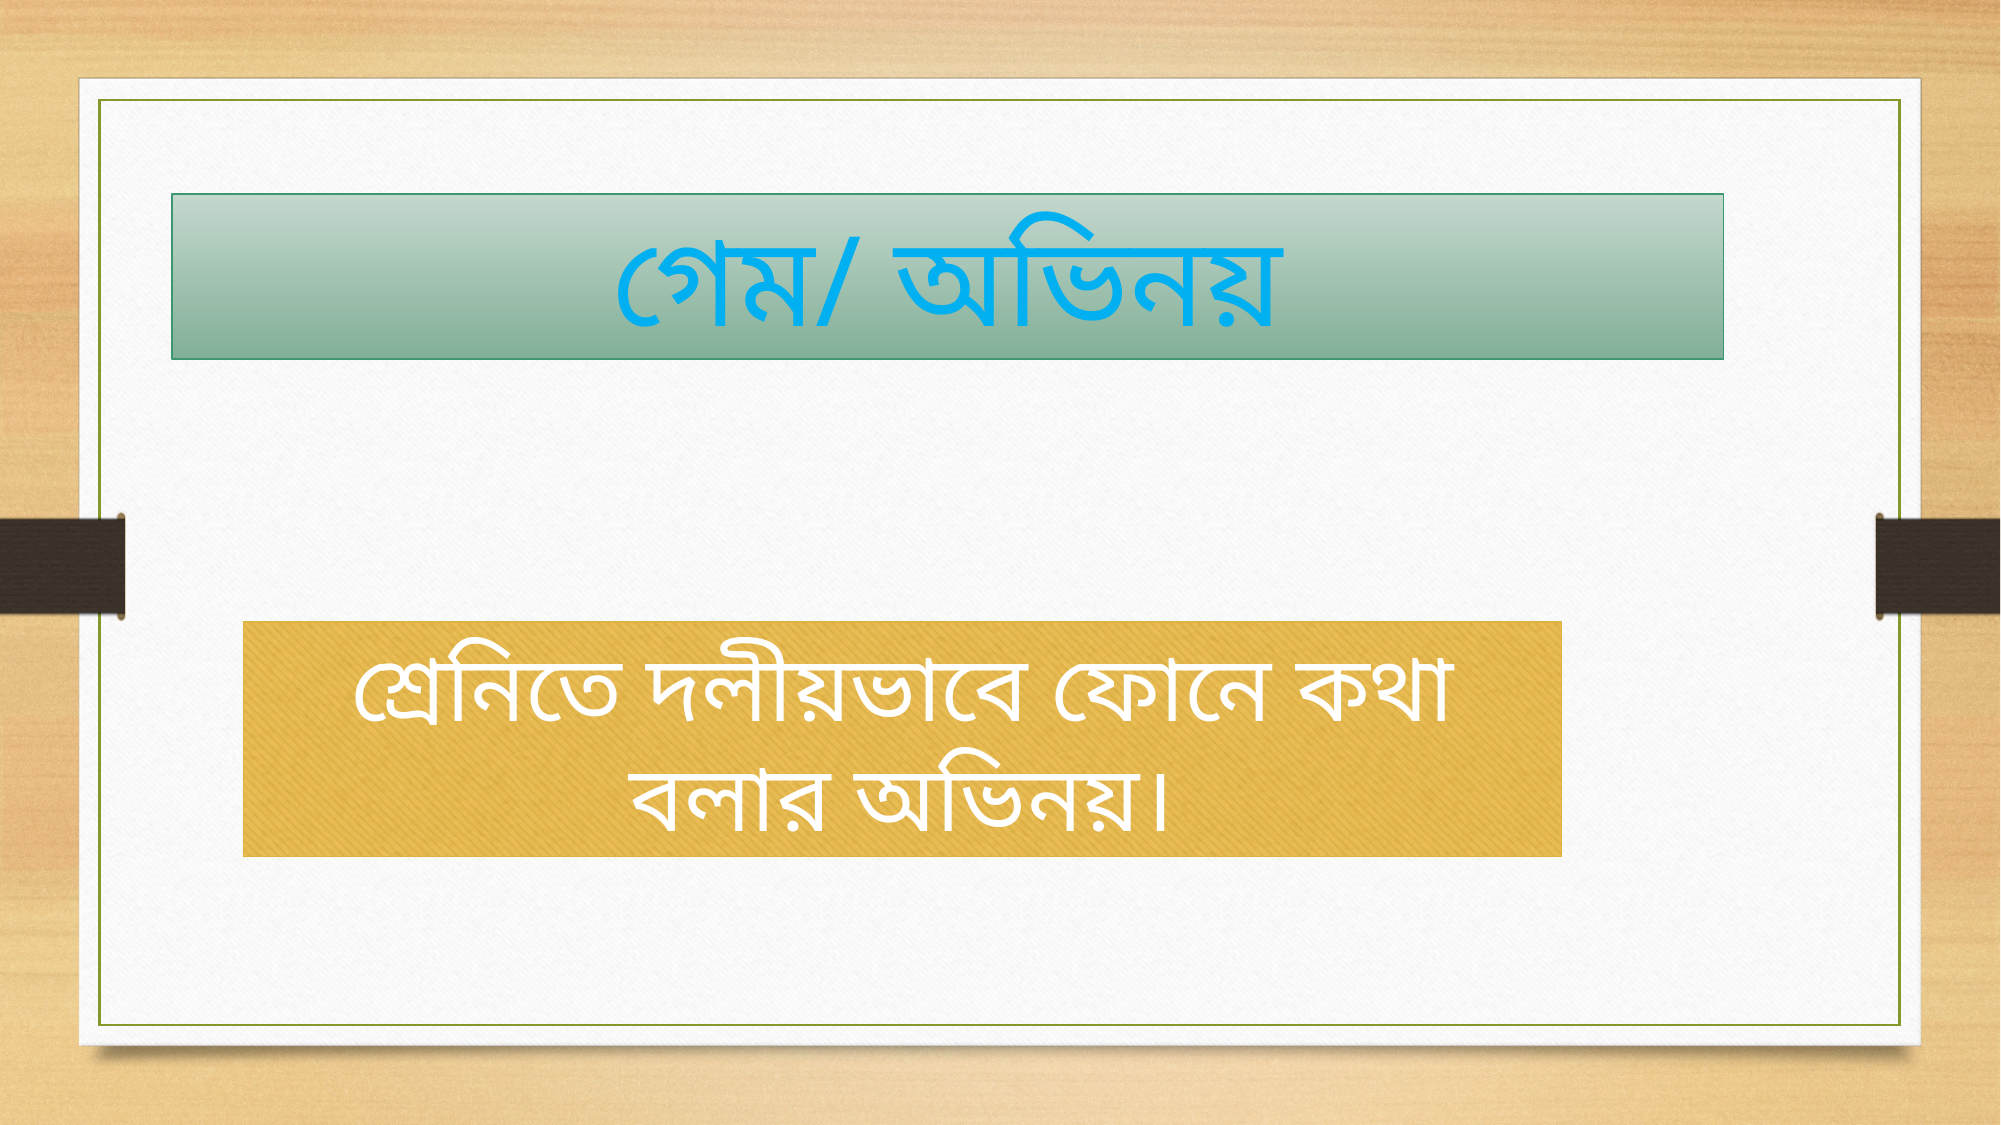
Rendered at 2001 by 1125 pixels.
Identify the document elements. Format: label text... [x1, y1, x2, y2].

picture [0, 0, 2001, 1125]
text_box গেম/ অভিনয় [171, 193, 1724, 360]
text_box শ্রেনিতে দলীয়ভাবে ফোনে কথা বলার অভিনয়। [243, 621, 1562, 857]
